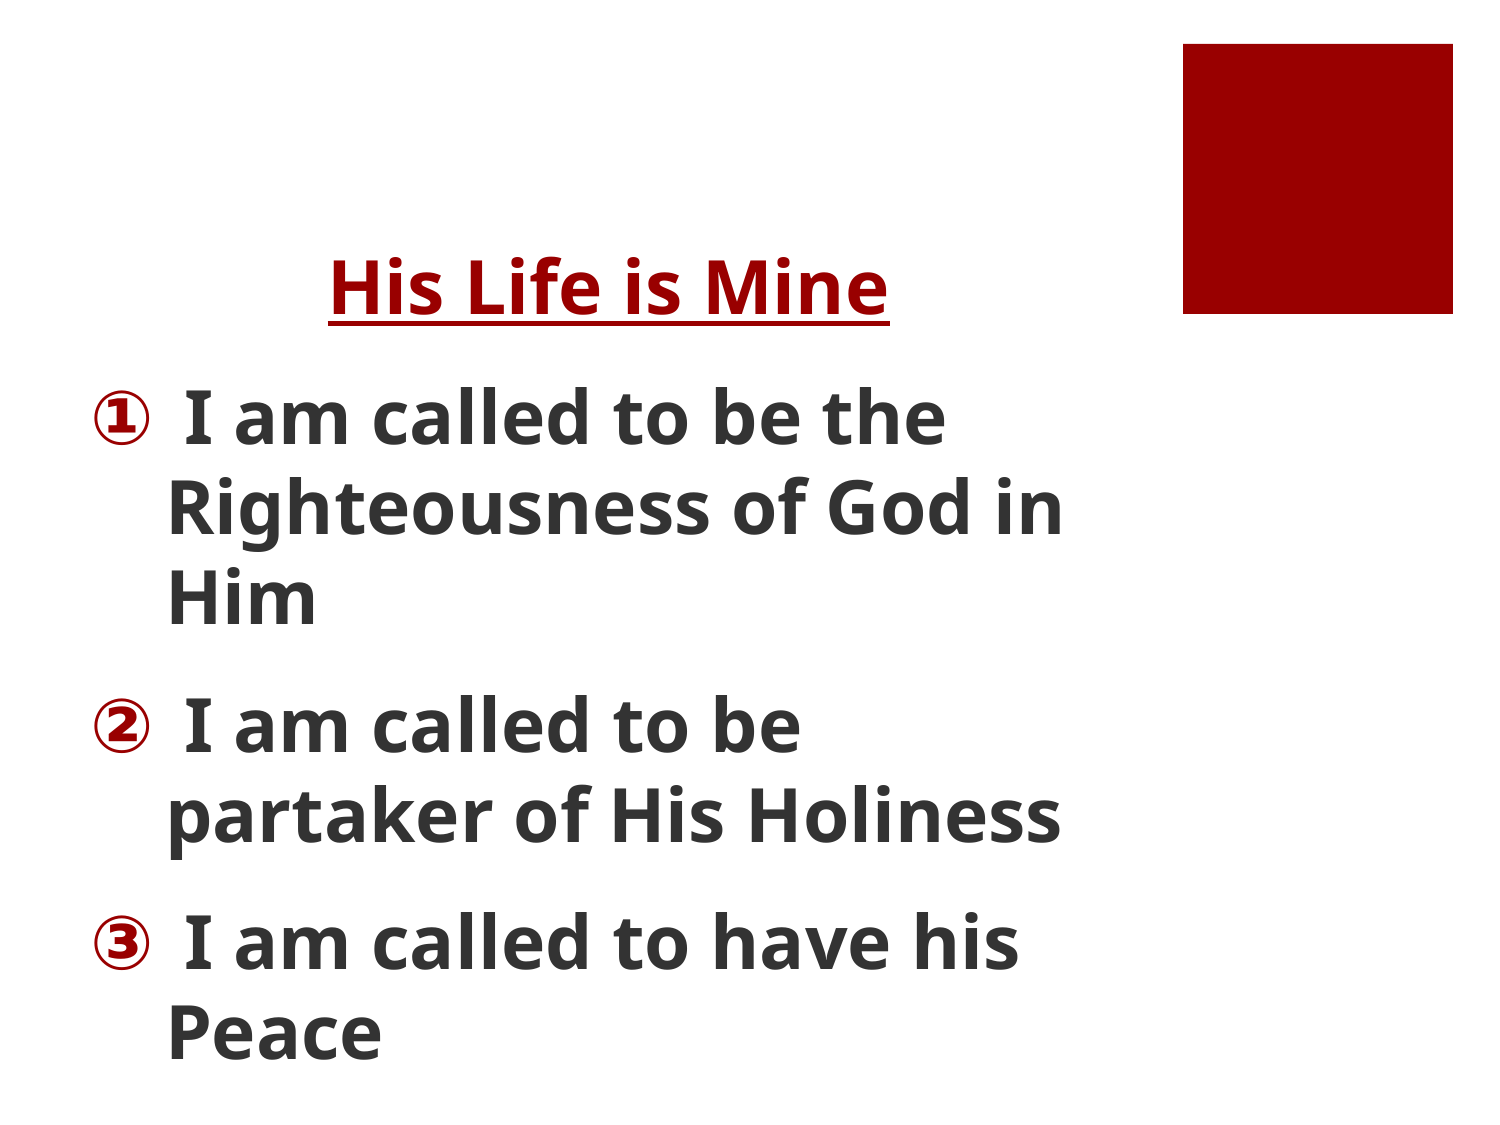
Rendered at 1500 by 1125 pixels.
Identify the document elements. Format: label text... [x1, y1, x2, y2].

list I am called to be the Righteousness of God in Him I am called to be partaker of His Holiness I am called to have his Peace [75, 362, 1143, 1085]
title His Life is Mine [75, 149, 1143, 338]
